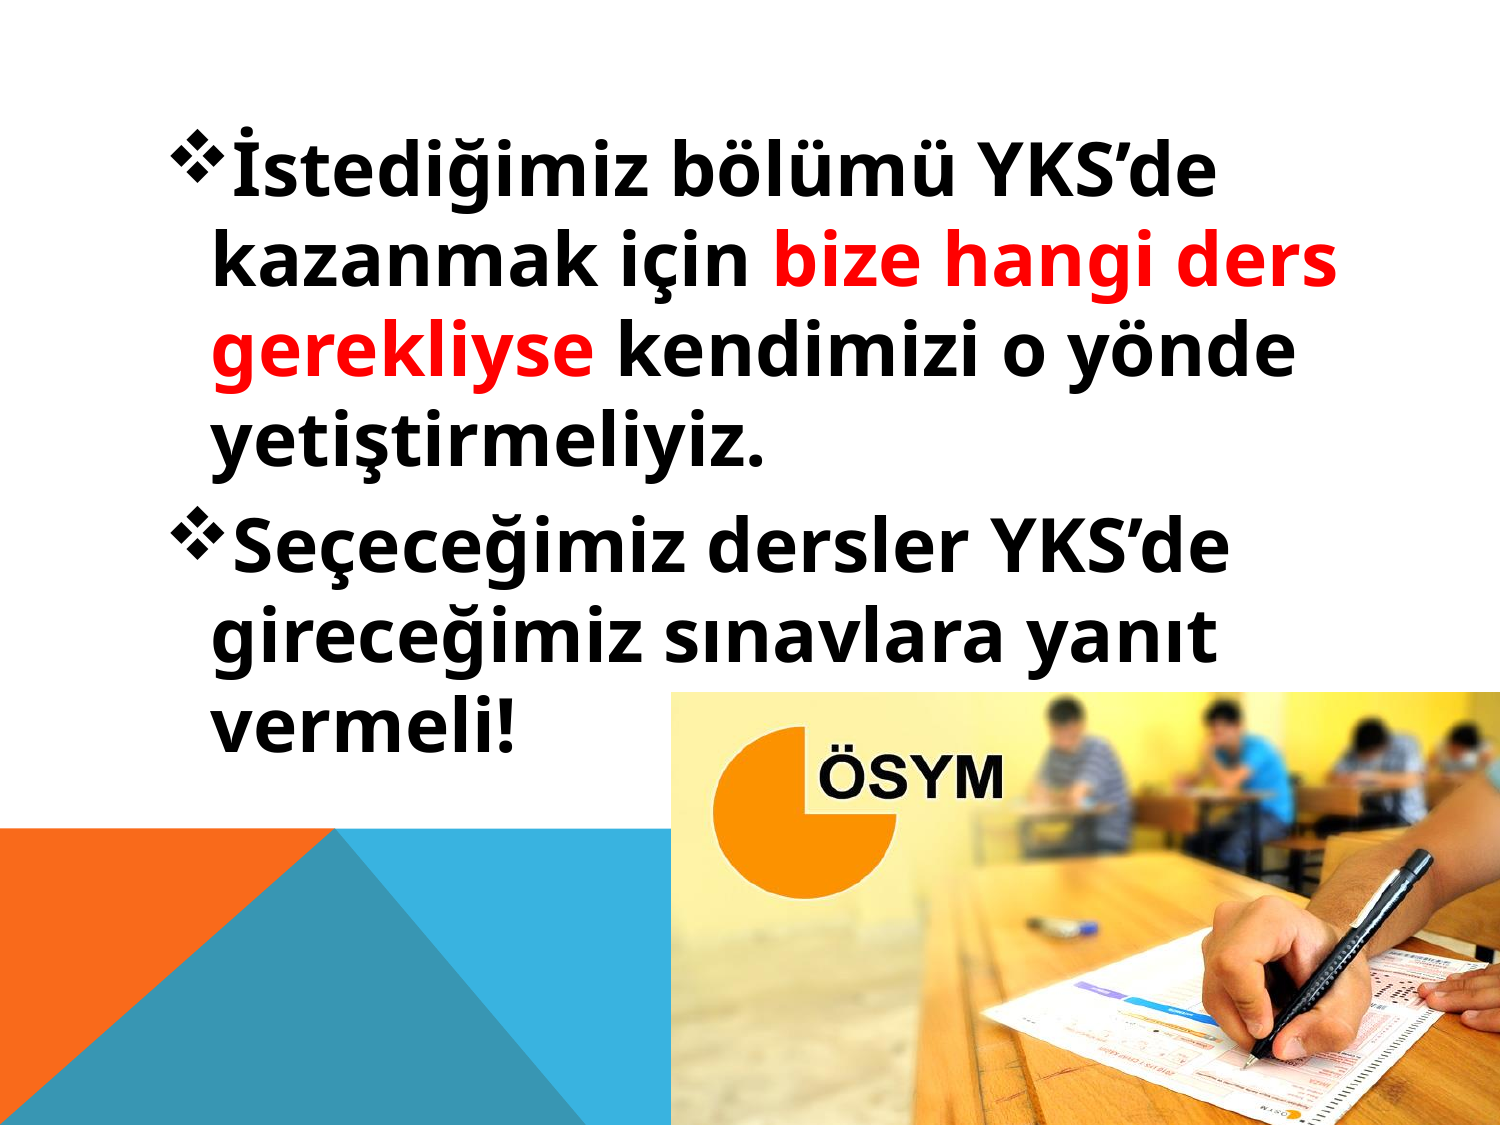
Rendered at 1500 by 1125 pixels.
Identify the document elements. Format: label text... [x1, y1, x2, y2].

picture [671, 692, 1500, 1125]
list İstediğimiz bölümü YKS’de kazanmak için bize hangi ders gerekliyse kendimizi o yönde yetiştirmeliyiz. Seçeceğimiz dersler YKS’de gireceğimiz sınavlara yanıt vermeli! [135, 113, 1370, 701]
